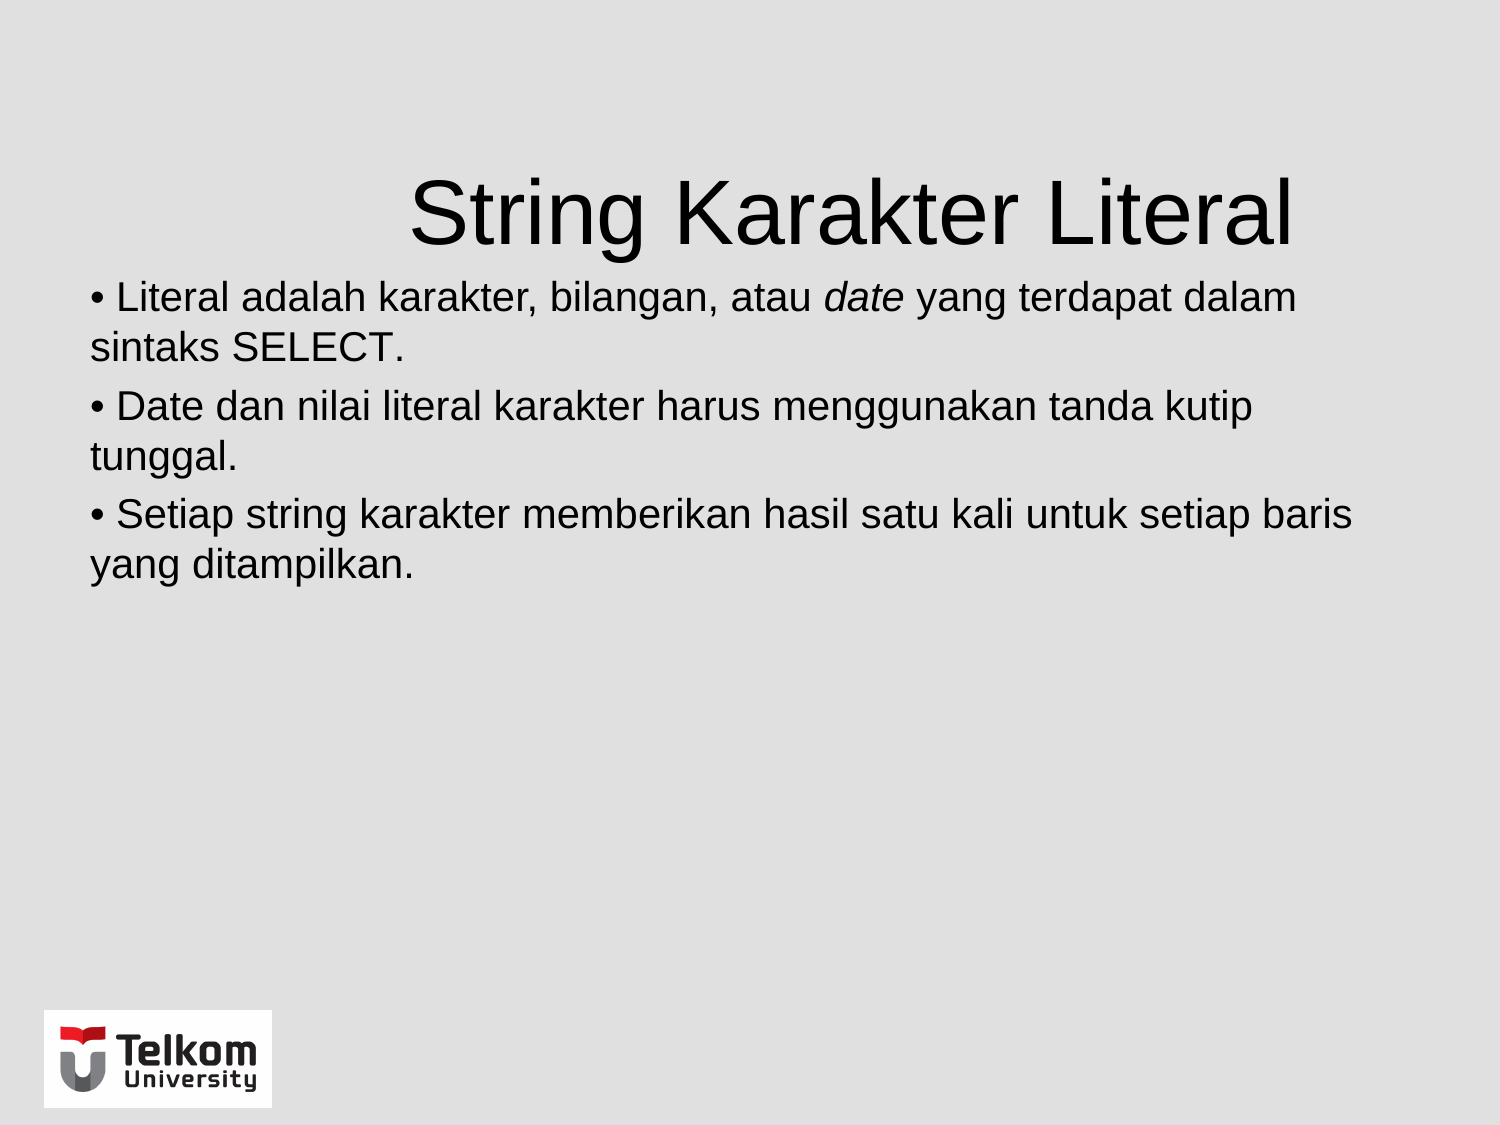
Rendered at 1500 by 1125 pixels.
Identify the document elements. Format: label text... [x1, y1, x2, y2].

picture [44, 1010, 272, 1108]
list • Literal adalah karakter, bilangan, atau date yang terdapat dalam sintaks SELECT. • Date dan nilai literal karakter harus menggunakan tanda kutip tunggal. • Setiap string karakter memberikan hasil satu kali untuk setiap baris yang ditampilkan. [75, 262, 1425, 1005]
title String Karakter Literal [289, 102, 1416, 262]
